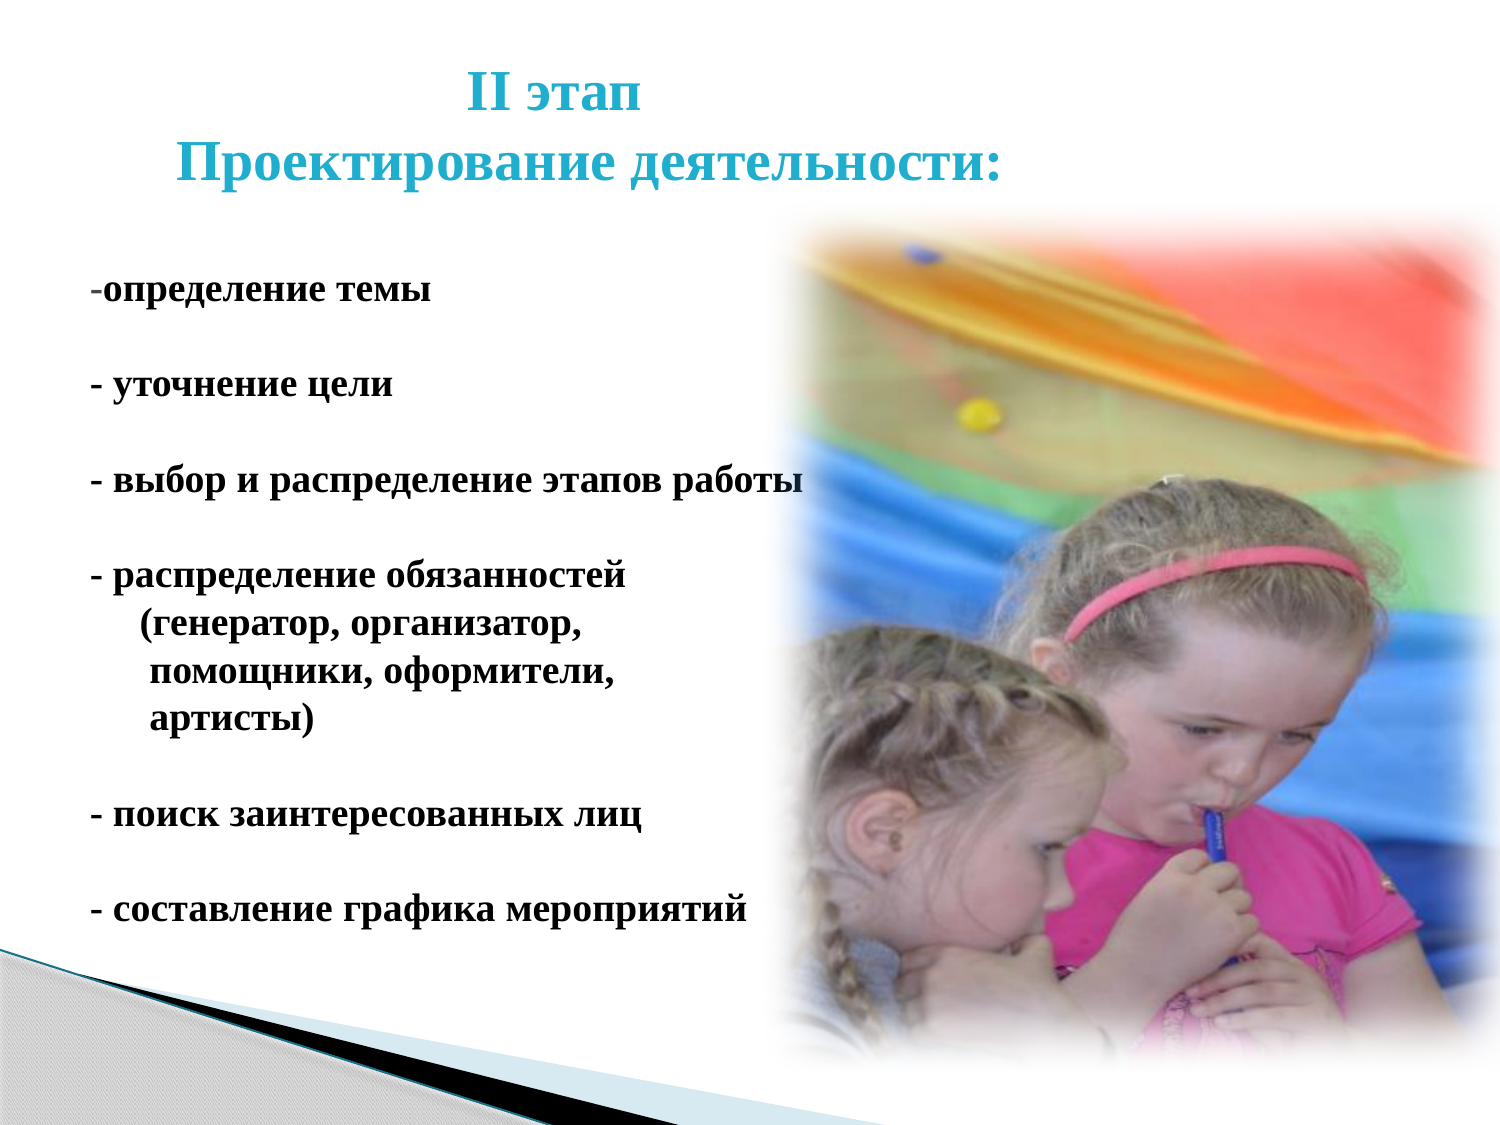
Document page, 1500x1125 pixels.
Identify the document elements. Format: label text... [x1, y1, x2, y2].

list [762, 199, 1500, 1076]
title II этап Проектирование деятельности: -определение темы - уточнение цели - выбор и распределение этапов работы - распределение обязанностей (генератор, организатор, помощники, оформители, артисты) - поиск заинтересованных лиц - составление графика мероприятий [75, 45, 1425, 938]
